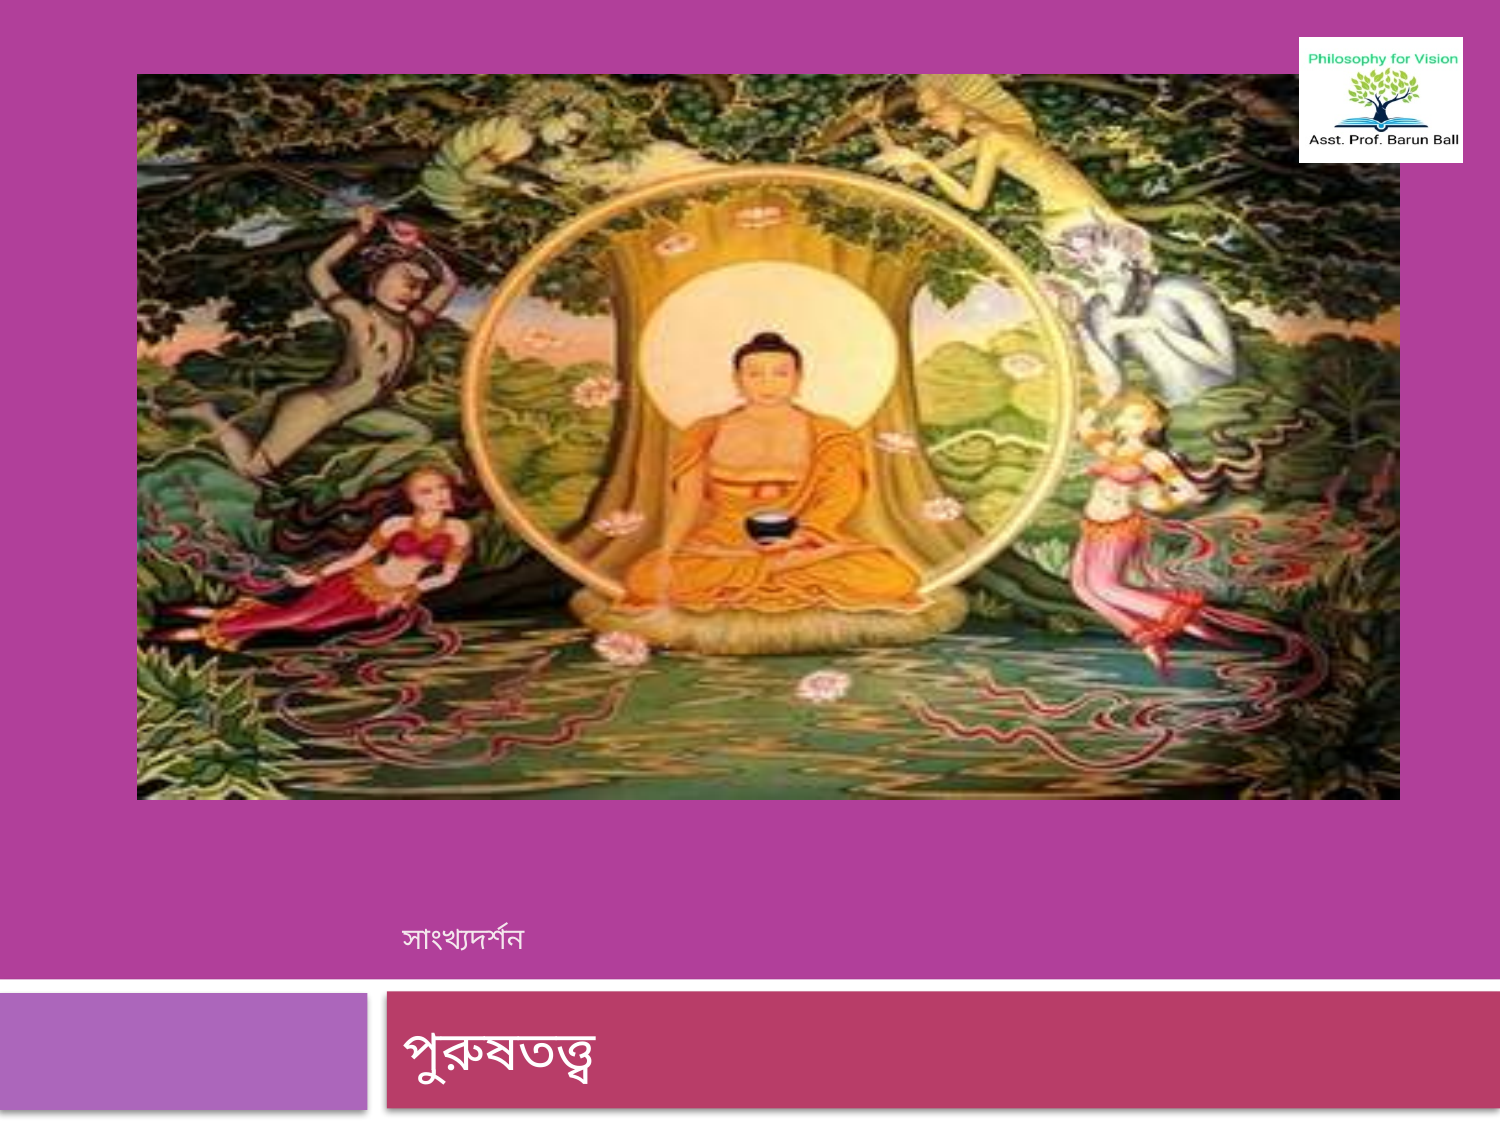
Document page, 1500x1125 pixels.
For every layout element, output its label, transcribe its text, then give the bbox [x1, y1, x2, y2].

picture [137, 37, 1463, 801]
title সাংখ্যদর্শন [387, 662, 1450, 963]
subtitle পুরুষতত্ত্ব [387, 992, 1488, 1105]
